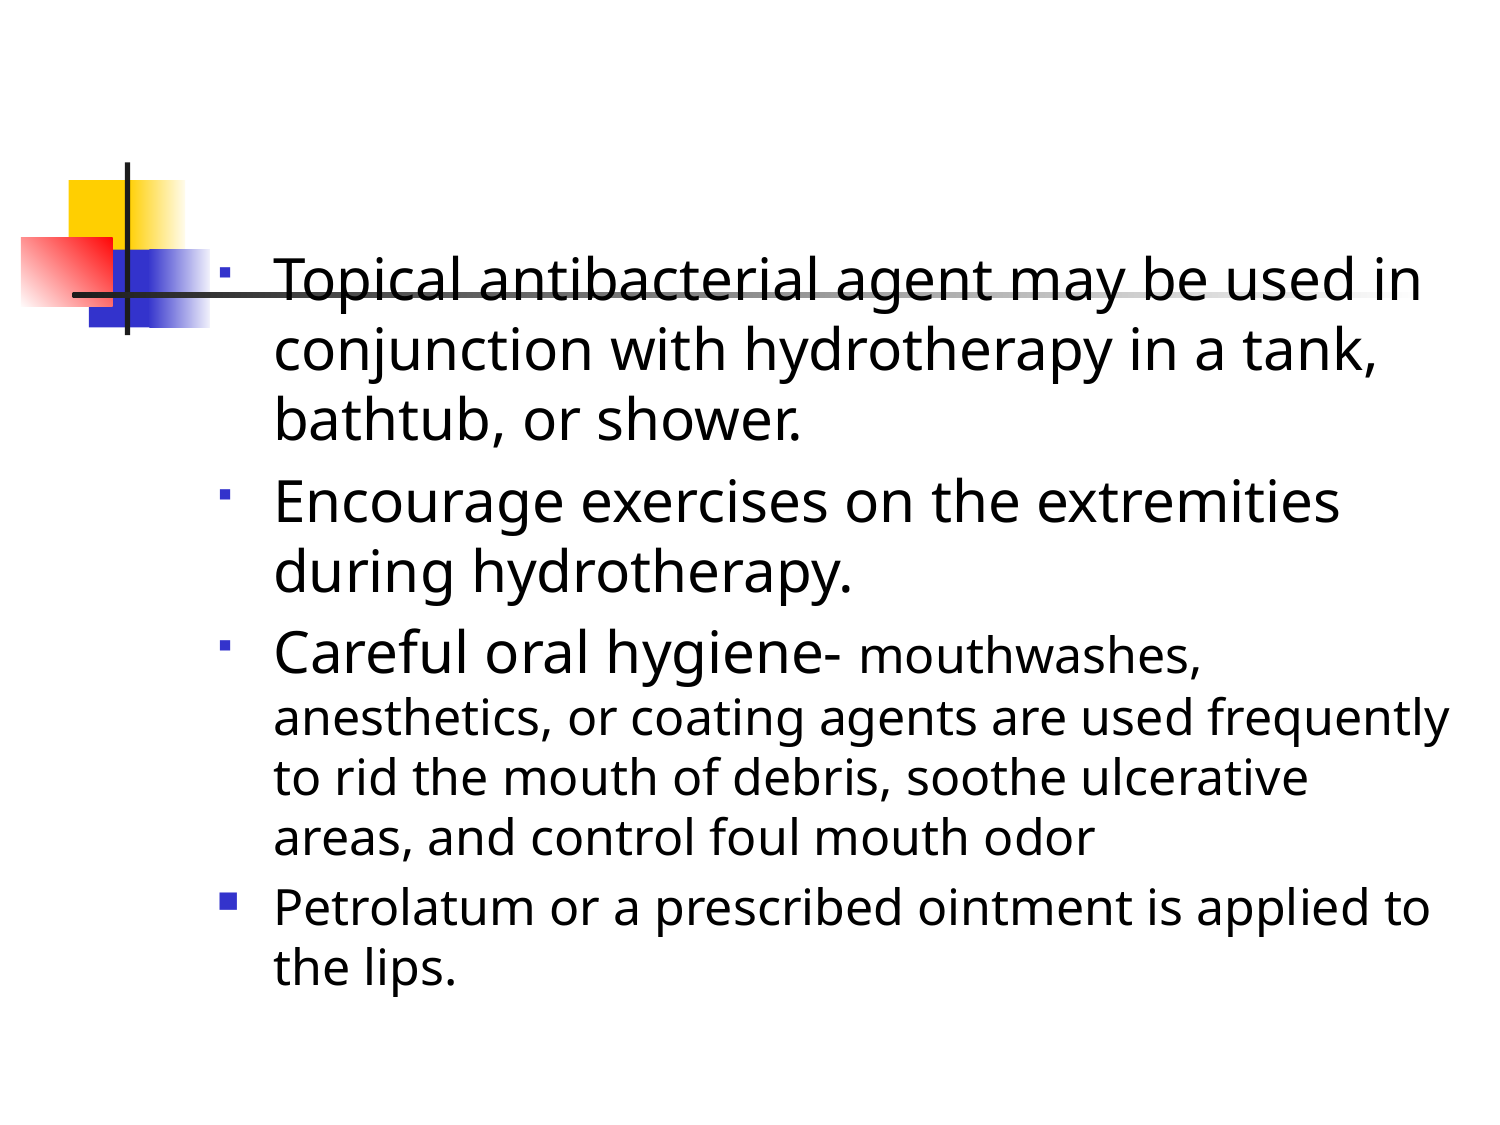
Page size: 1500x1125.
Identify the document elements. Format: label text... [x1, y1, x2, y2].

list Topical antibacterial agent may be used in conjunction with hydrotherapy in a tank, bathtub, or shower. Encourage exercises on the extremities during hydrotherapy. Careful oral hygiene- mouthwashes, anesthetics, or coating agents are used frequently to rid the mouth of debris, soothe ulcerative areas, and control foul mouth odor Petrolatum or a prescribed ointment is applied to the lips. [202, 234, 1477, 910]
